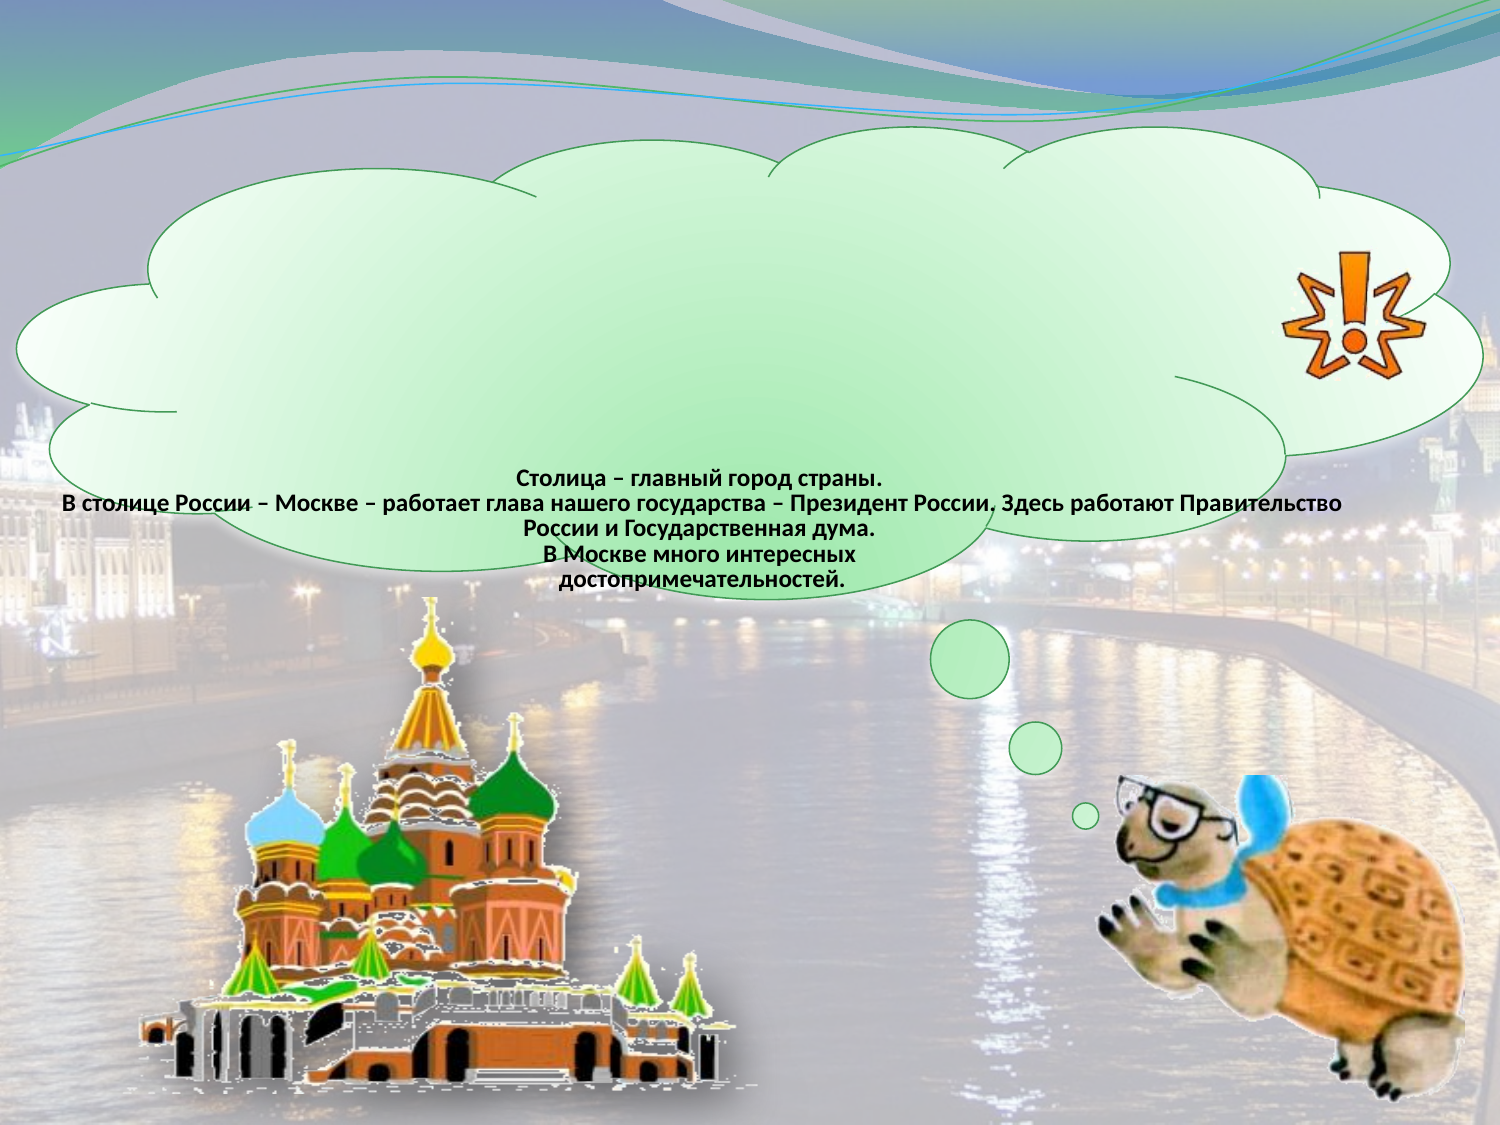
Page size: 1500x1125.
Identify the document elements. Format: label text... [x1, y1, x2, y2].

picture [1265, 243, 1449, 381]
text_box [1071, 802, 1082, 830]
title Столица – главный город страны. В столице России – Москве – работает глава нашего государства – Президент России. Здесь работают Правительство России и Государственная дума. В Москве много интересных достопримечательностей. [40, 456, 1365, 645]
picture [1089, 774, 1466, 1112]
text_box [1008, 721, 1063, 776]
text_box [15, 126, 1484, 456]
picture [108, 597, 762, 1095]
text_box [929, 645, 1010, 700]
